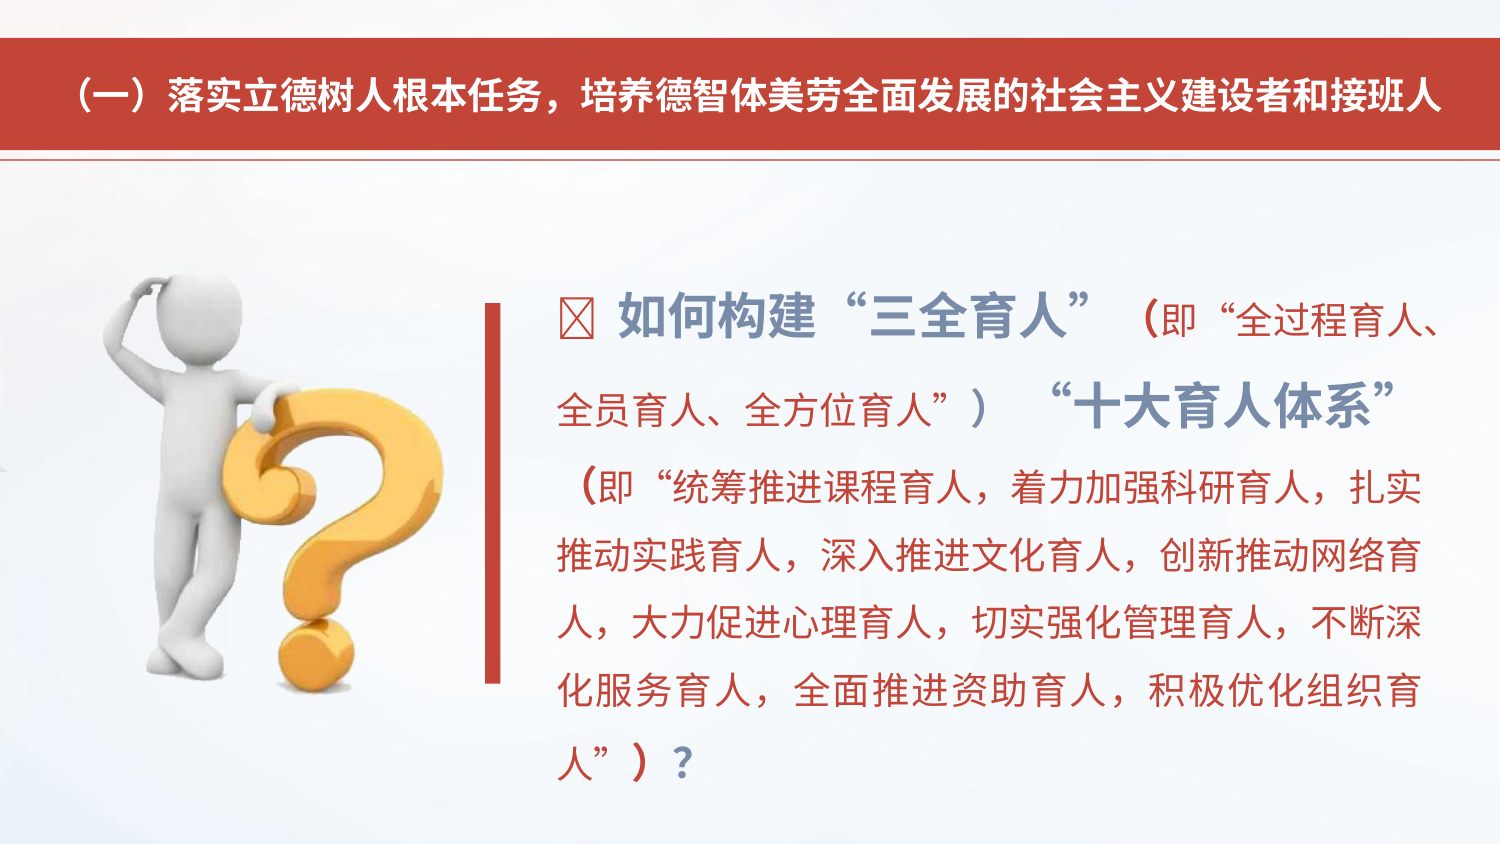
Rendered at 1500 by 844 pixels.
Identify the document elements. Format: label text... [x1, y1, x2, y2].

text_box [484, 302, 502, 685]
picture [0, 161, 1500, 844]
text_box  如何构建“三全育人”（即“全过程育人、全员育人、全方位育人”） “十大育人体系”（即“统筹推进课程育人，着力加强科研育人，扎实推动实践育人，深入推进文化育人，创新推动网络育人，大力促进心理育人，切实强化管理育人，不断深化服务育人，全面推进资助育人，积极优化组织育人”）？ [541, 247, 1439, 795]
picture [0, 0, 1500, 36]
text_box （一）落实立德树人根本任务，培养德智体美劳全面发展的社会主义建设者和接班人 [0, 36, 1500, 152]
picture [0, 152, 1500, 159]
